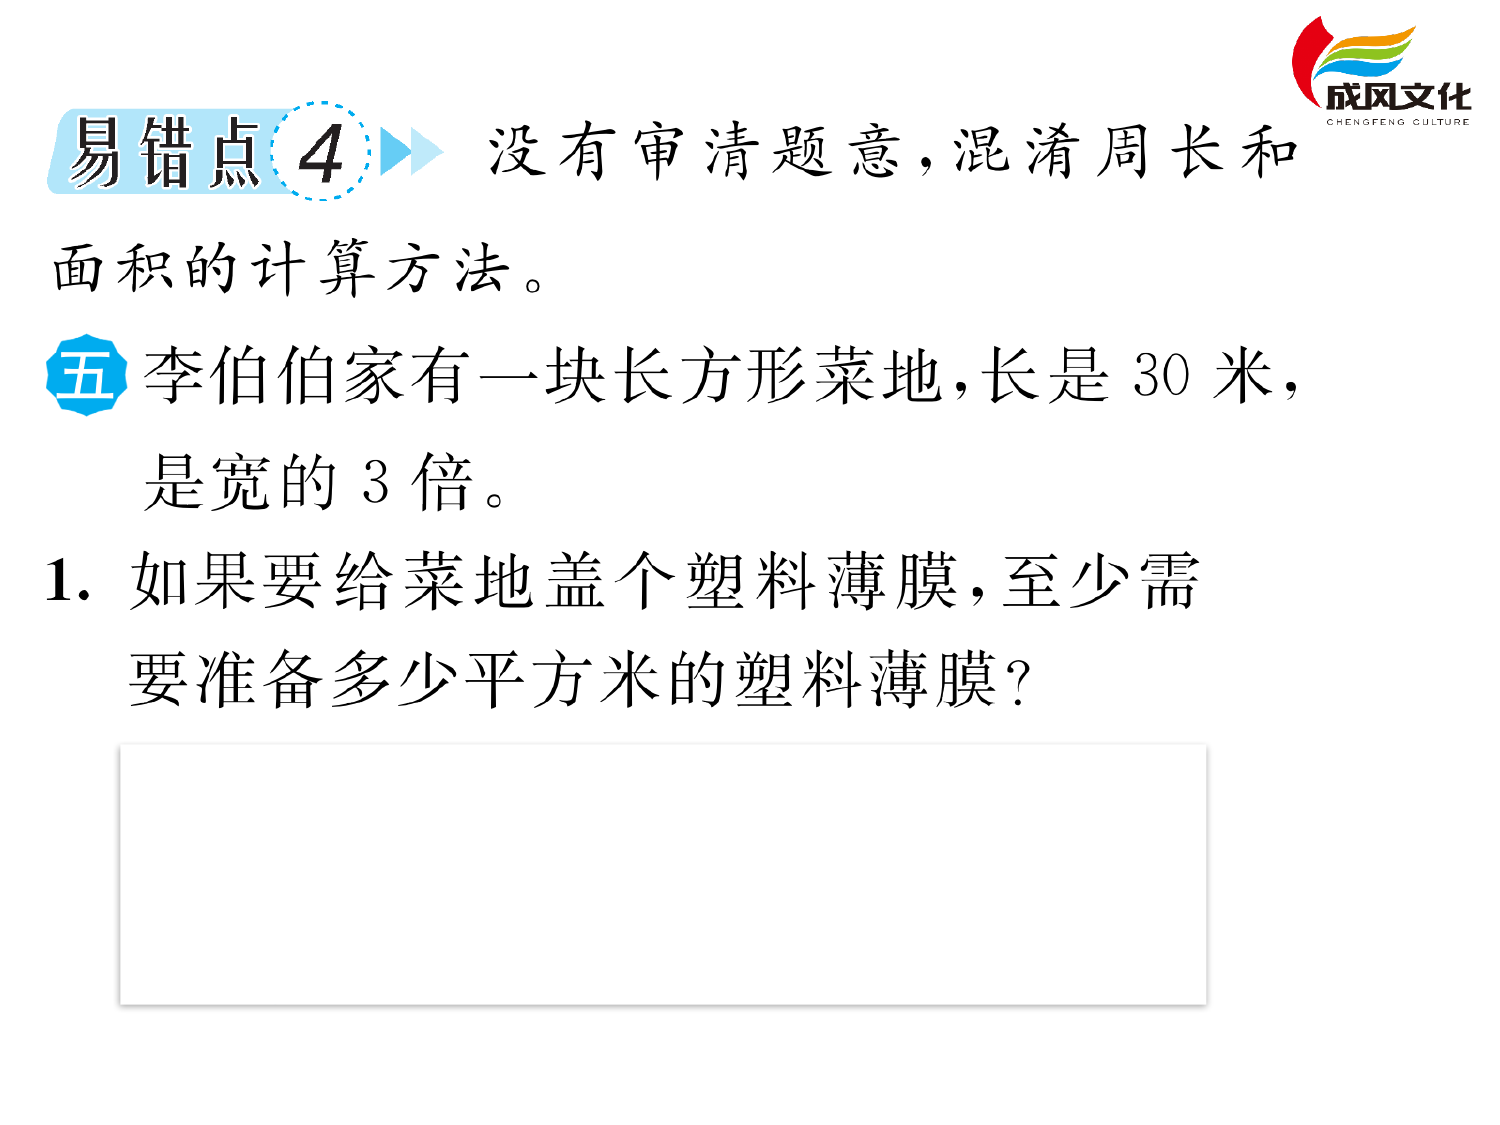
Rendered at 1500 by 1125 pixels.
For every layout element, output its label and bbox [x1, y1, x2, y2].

picture [40, 0, 1489, 1024]
